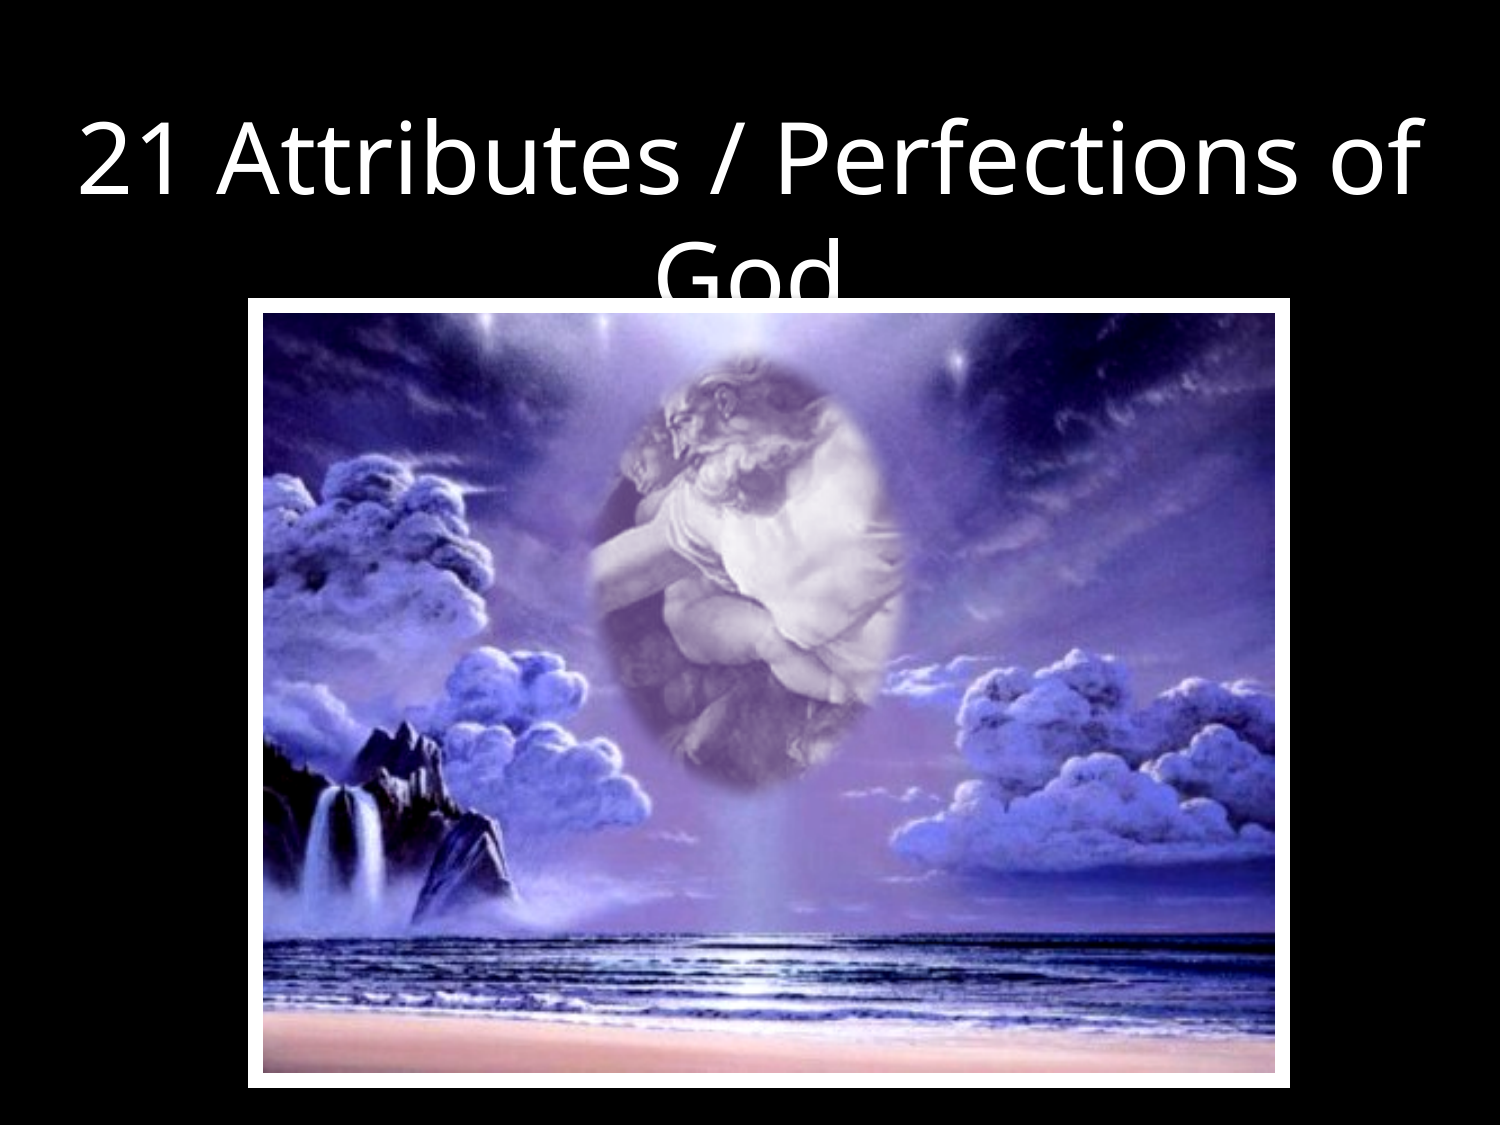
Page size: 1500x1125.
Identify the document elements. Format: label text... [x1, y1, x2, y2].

text_box 21 Attributes / Perfections of God [0, 87, 1500, 343]
picture [262, 312, 1276, 1074]
